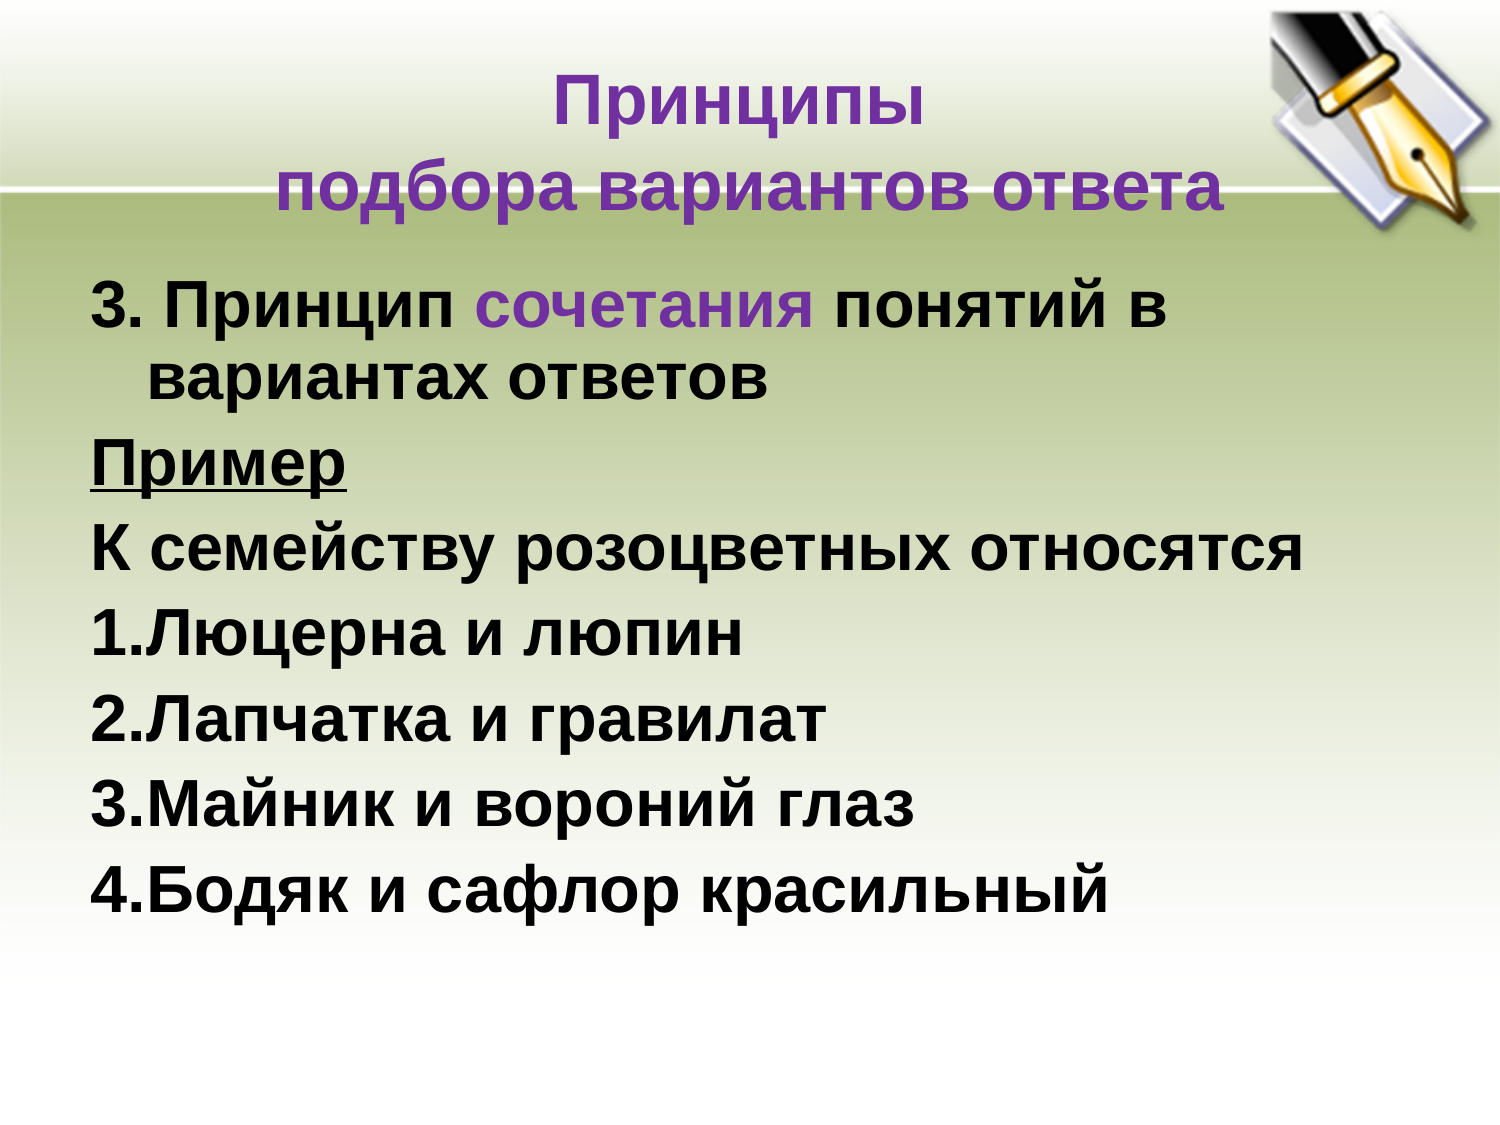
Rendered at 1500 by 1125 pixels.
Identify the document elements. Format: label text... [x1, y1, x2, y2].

title Принципы подбора вариантов ответа [74, 44, 1426, 233]
list 3. Принцип сочетания понятий в вариантах ответов Пример К семейству розоцветных относятся Люцерна и люпин Лапчатка и гравилат Майник и вороний глаз Бодяк и сафлор красильный [74, 262, 1426, 1006]
picture [0, 0, 1500, 1125]
